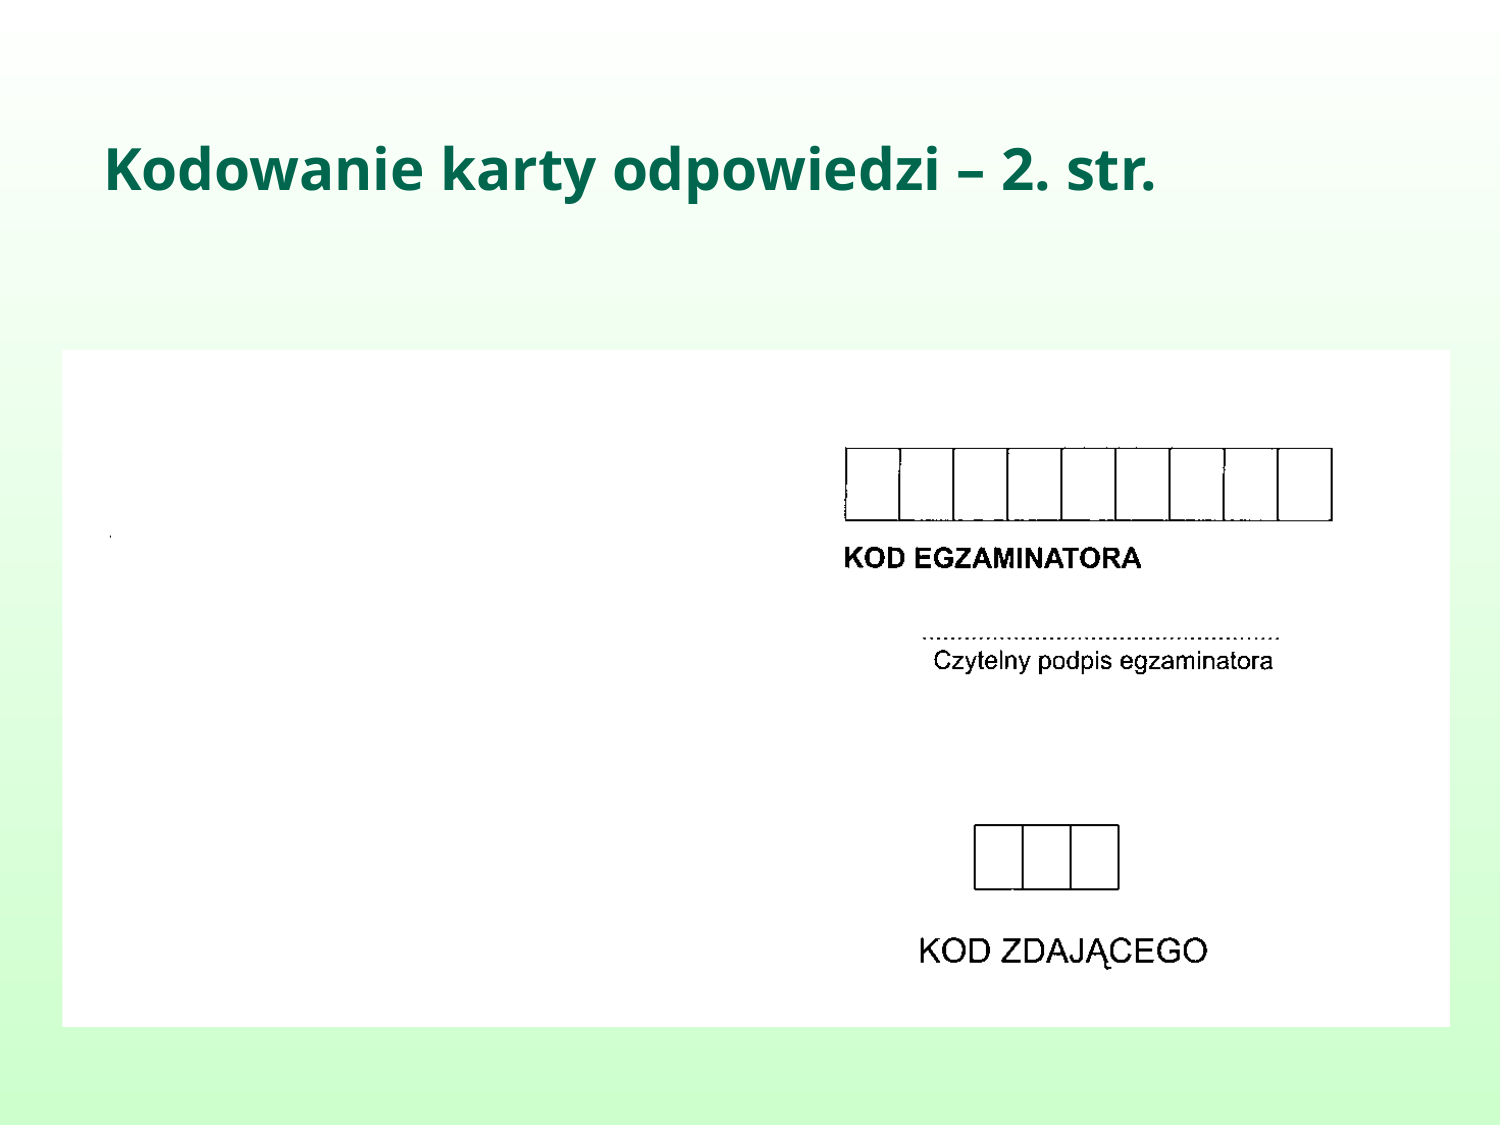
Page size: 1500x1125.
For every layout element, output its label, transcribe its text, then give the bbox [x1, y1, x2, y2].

text_box Kodowanie karty odpowiedzi – 2. str. [88, 125, 1466, 210]
picture [62, 349, 1450, 1027]
